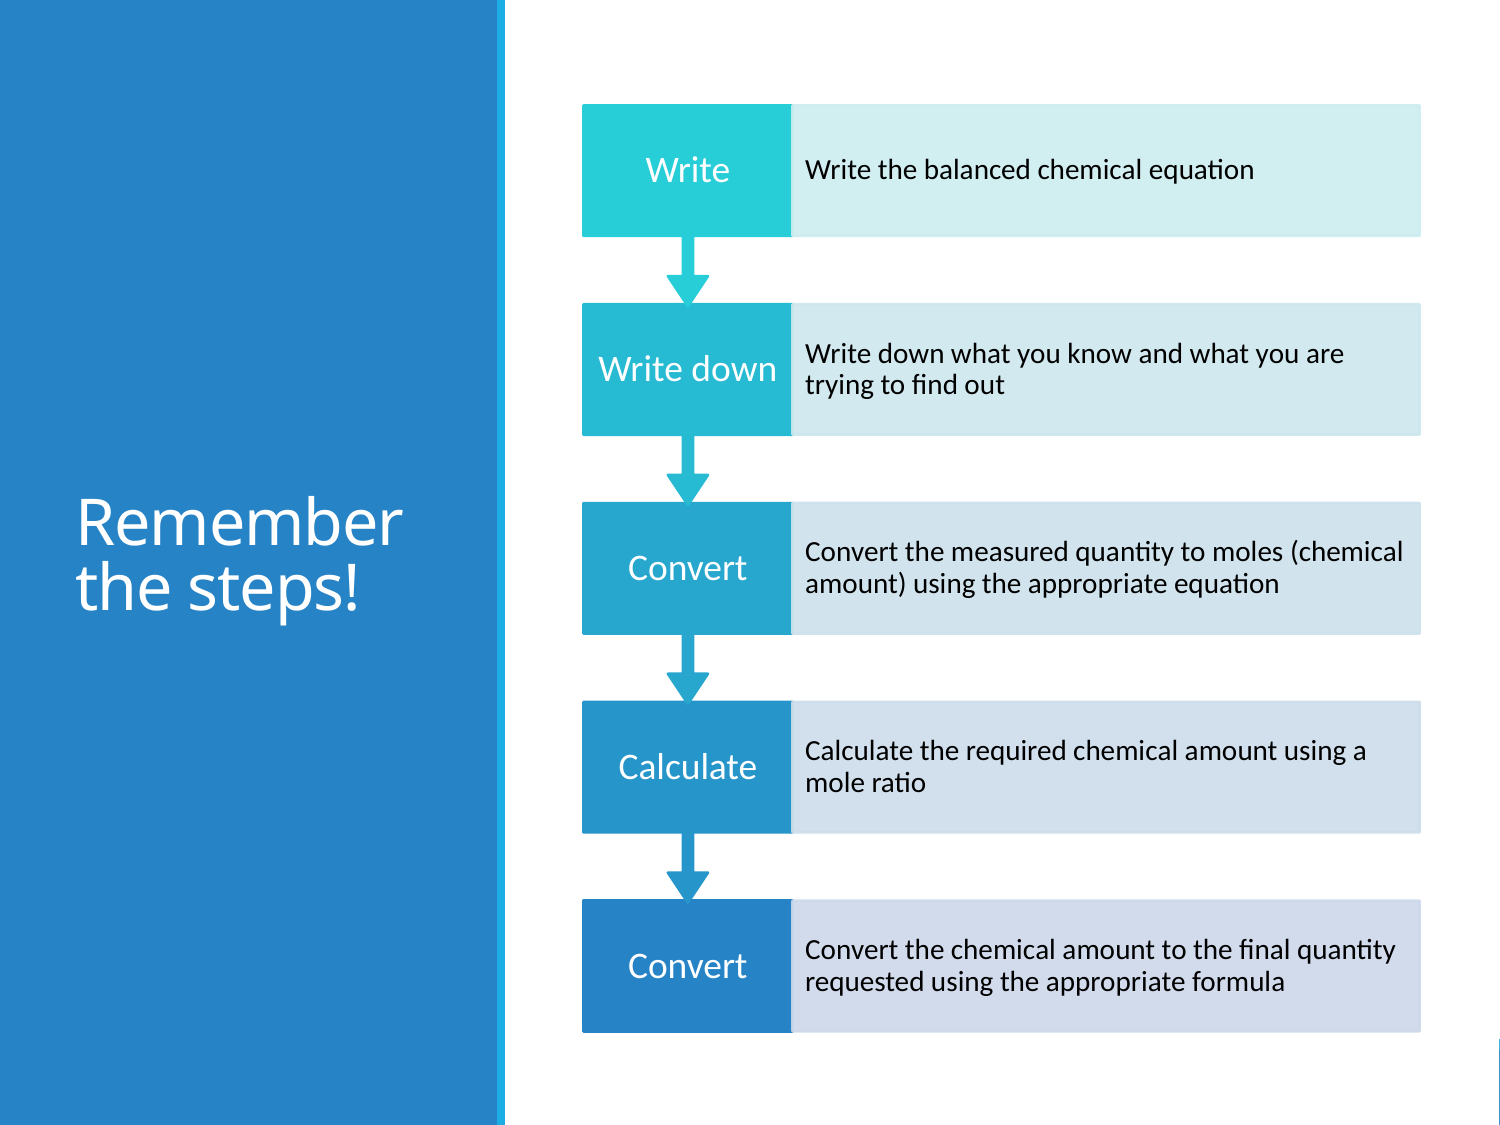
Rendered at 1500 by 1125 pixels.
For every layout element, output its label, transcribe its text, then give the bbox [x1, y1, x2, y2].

text_box [506, 0, 1500, 1125]
title Remember the steps! [60, 84, 441, 1032]
text_box [0, 0, 496, 1125]
text_box [496, 0, 506, 1125]
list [582, 104, 1421, 1033]
